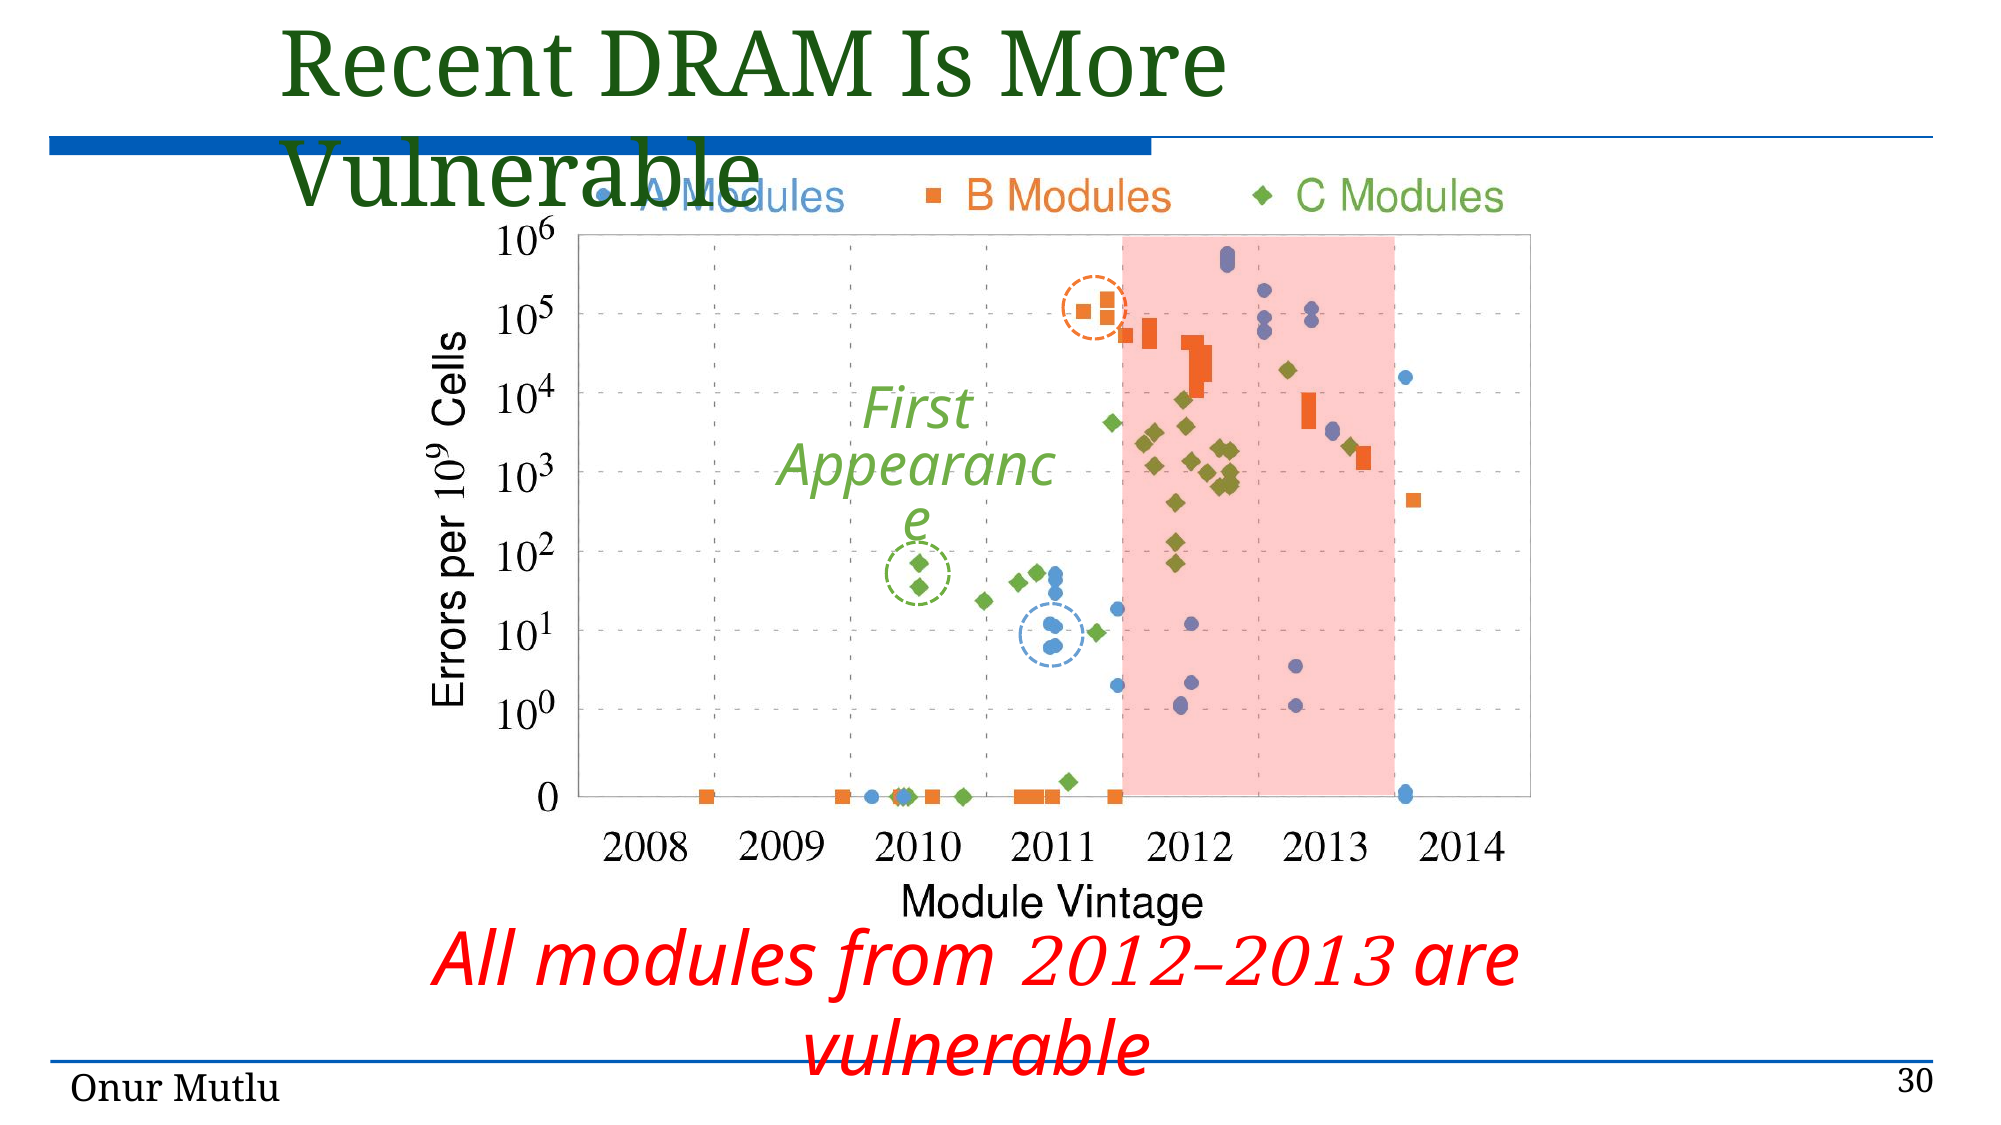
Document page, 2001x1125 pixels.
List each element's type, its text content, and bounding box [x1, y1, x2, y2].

slide_number 30 [1482, 1036, 1950, 1112]
text_box All modules from 2012–2013 are vulnerable [264, 938, 1690, 1063]
picture [426, 162, 1532, 926]
title Recent DRAM Is More Vulnerable [264, 0, 1678, 173]
